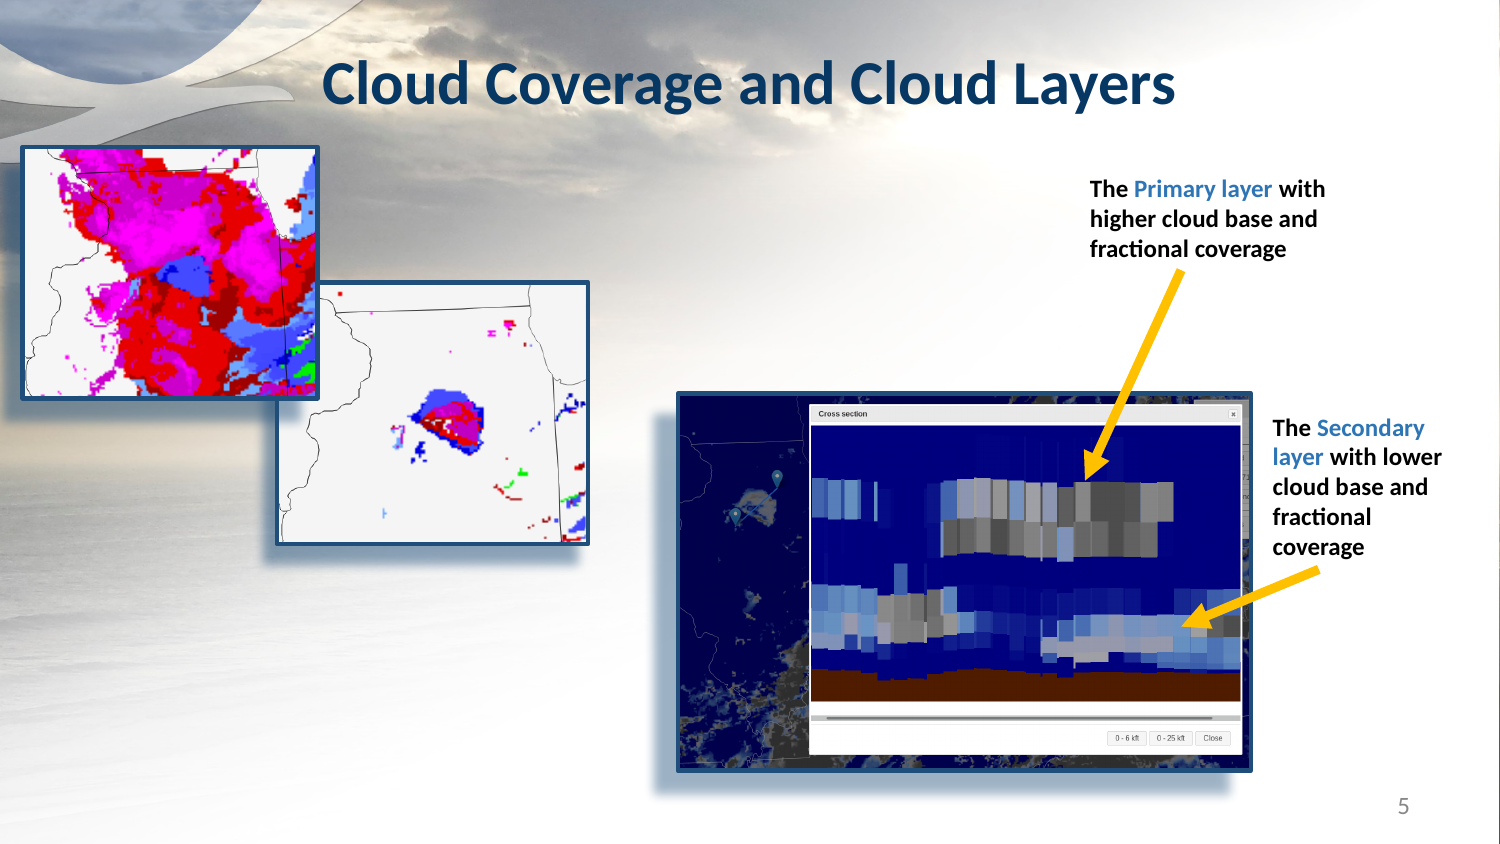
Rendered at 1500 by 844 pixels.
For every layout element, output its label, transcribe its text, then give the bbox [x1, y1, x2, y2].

text_box The Primary layer with higher cloud base and fractional coverage [1074, 157, 1366, 263]
slide_number ‹#› [1074, 782, 1425, 827]
picture [0, 0, 1500, 844]
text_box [1084, 269, 1182, 481]
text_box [1180, 569, 1320, 627]
text_box The Secondary layer with lower cloud base and fractional coverage [1257, 395, 1458, 607]
title Cloud Coverage and Cloud Layers [75, 8, 1425, 150]
